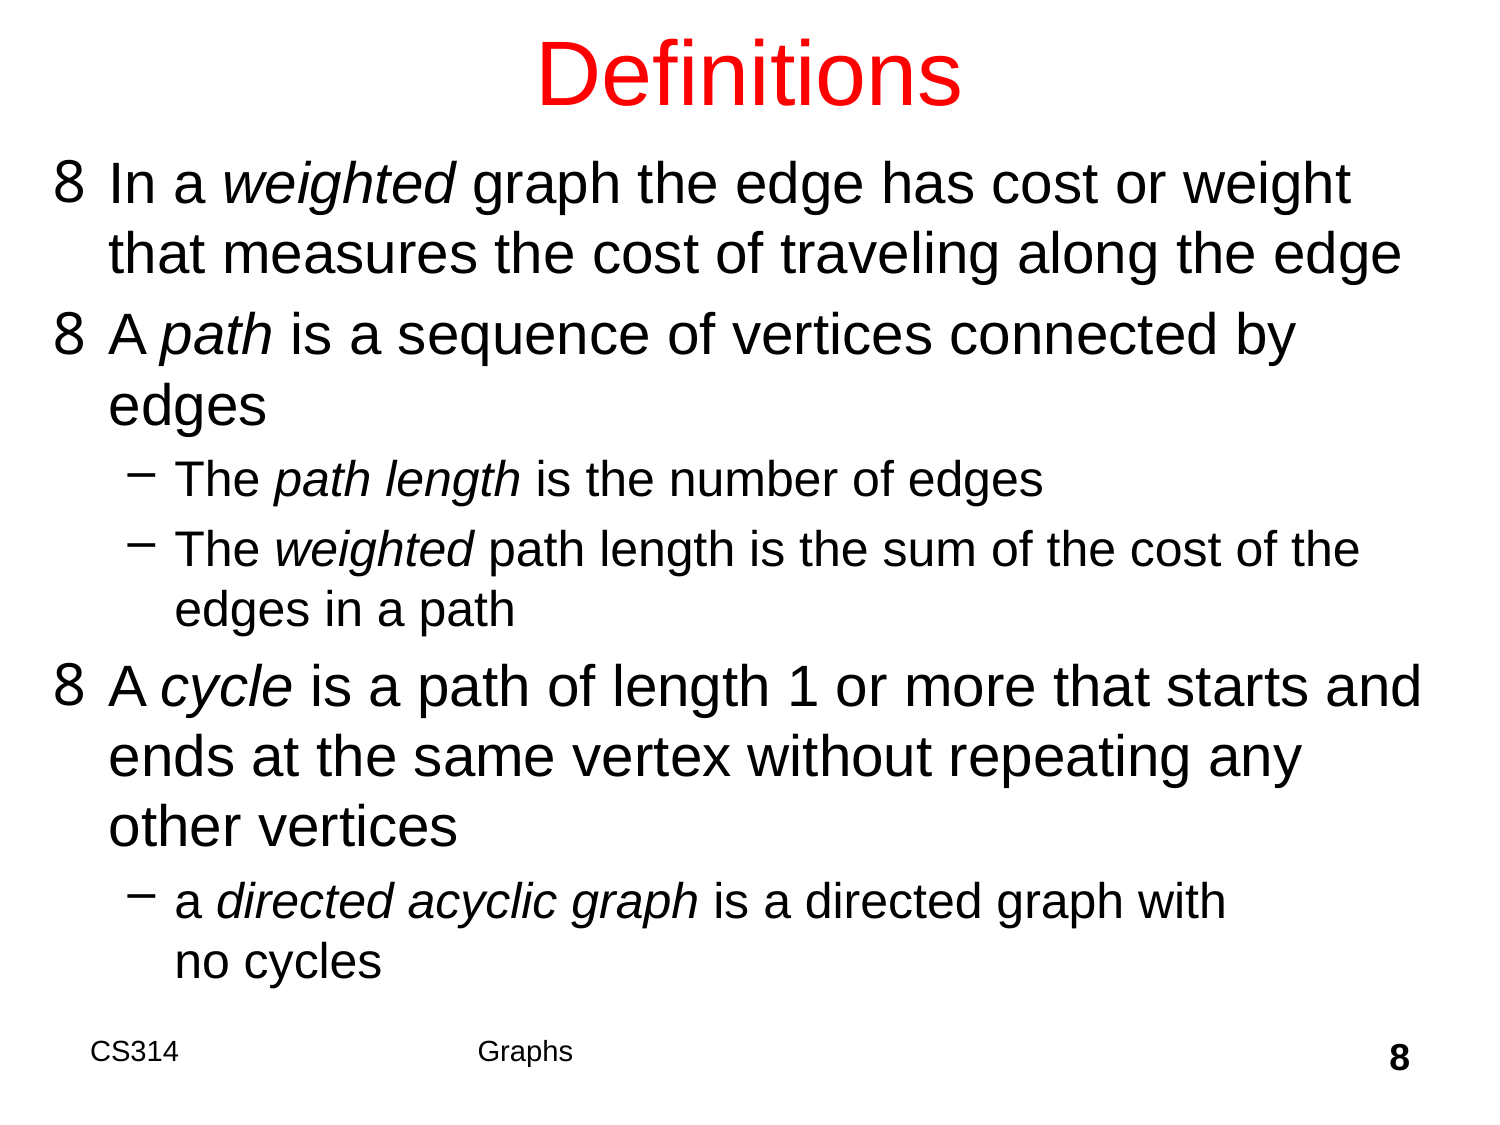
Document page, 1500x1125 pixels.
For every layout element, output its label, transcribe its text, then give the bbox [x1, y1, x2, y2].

list In a weighted graph the edge has cost or weight that measures the cost of traveling along the edge A path is a sequence of vertices connected by edges The path length is the number of edges The weighted path length is the sum of the cost of the edges in a path A cycle is a path of length 1 or more that starts and ends at the same vertex without repeating any other vertices a directed acyclic graph is a directed graph with no cycles [37, 137, 1463, 1038]
slide_number CS314 [75, 1025, 450, 1100]
slide_number 8 [1112, 1025, 1425, 1100]
footer Graphs [462, 1025, 1038, 1100]
title Definitions [112, 0, 1388, 137]
